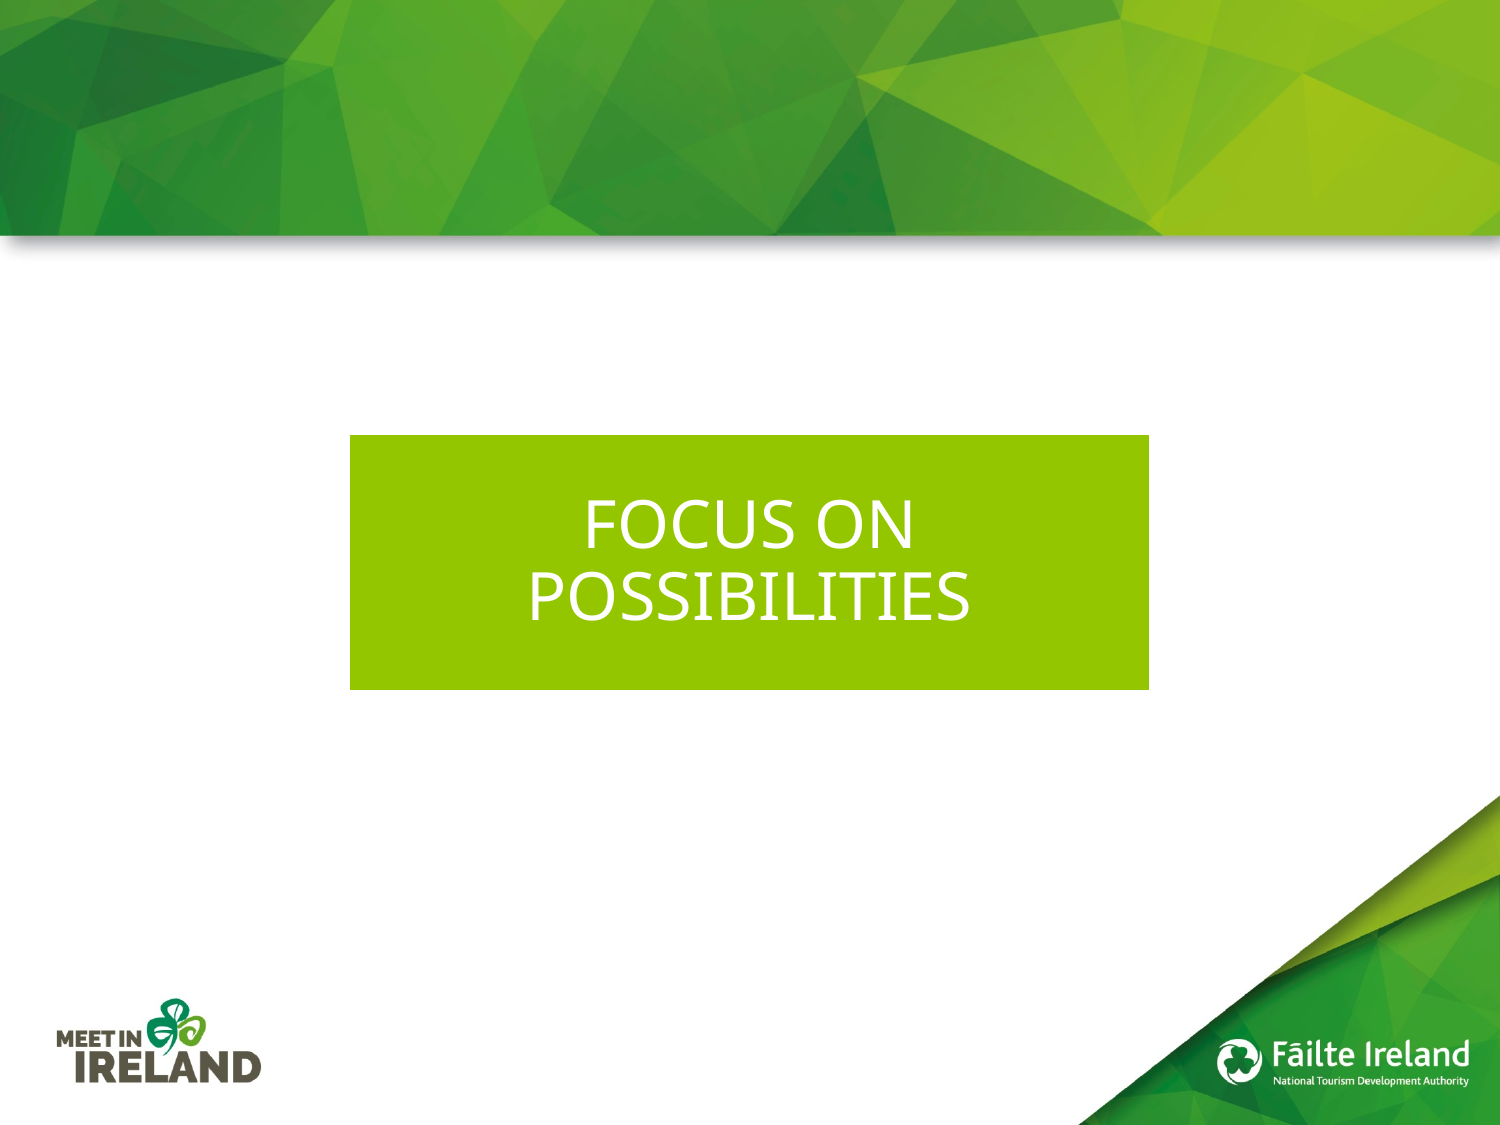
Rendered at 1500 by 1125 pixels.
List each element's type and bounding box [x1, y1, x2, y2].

picture [0, 0, 1500, 1125]
text_box [249, 228, 1251, 897]
